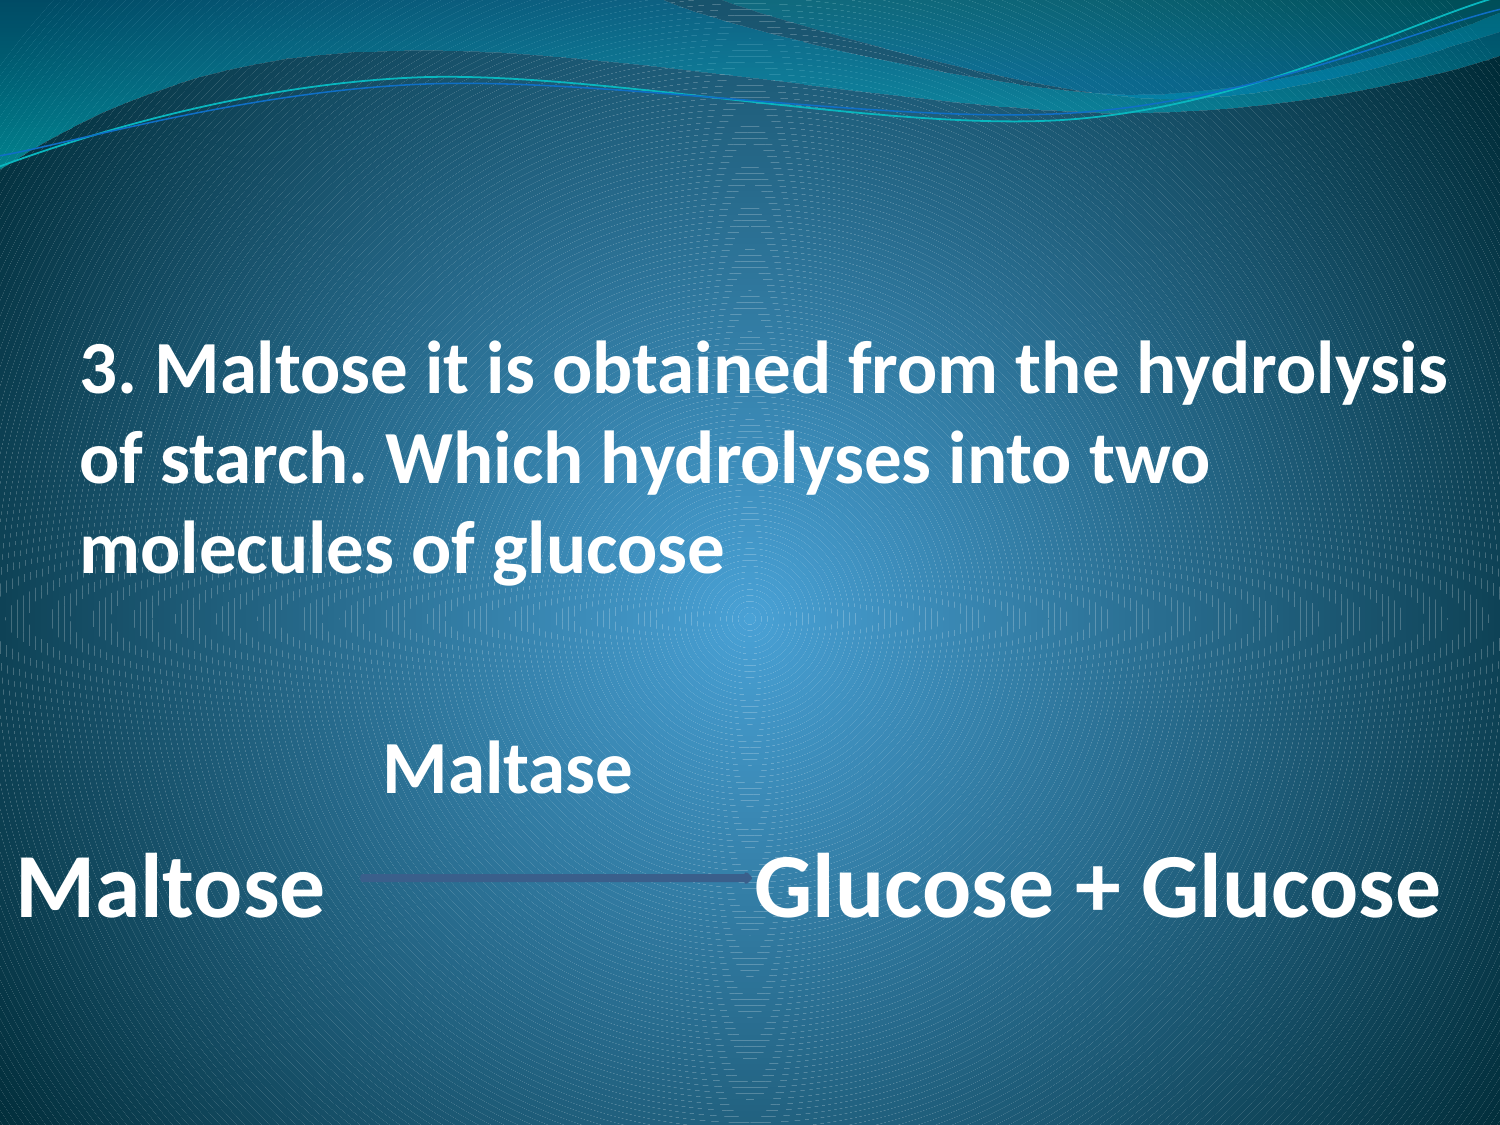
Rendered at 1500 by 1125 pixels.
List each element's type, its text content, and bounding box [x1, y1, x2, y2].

text_box 3. Maltose it is obtained from the hydrolysis of starch. Which hydrolyses into two molecules of glucose Maltase [64, 310, 1500, 816]
text_box Maltose Glucose + Glucose [0, 818, 1500, 944]
